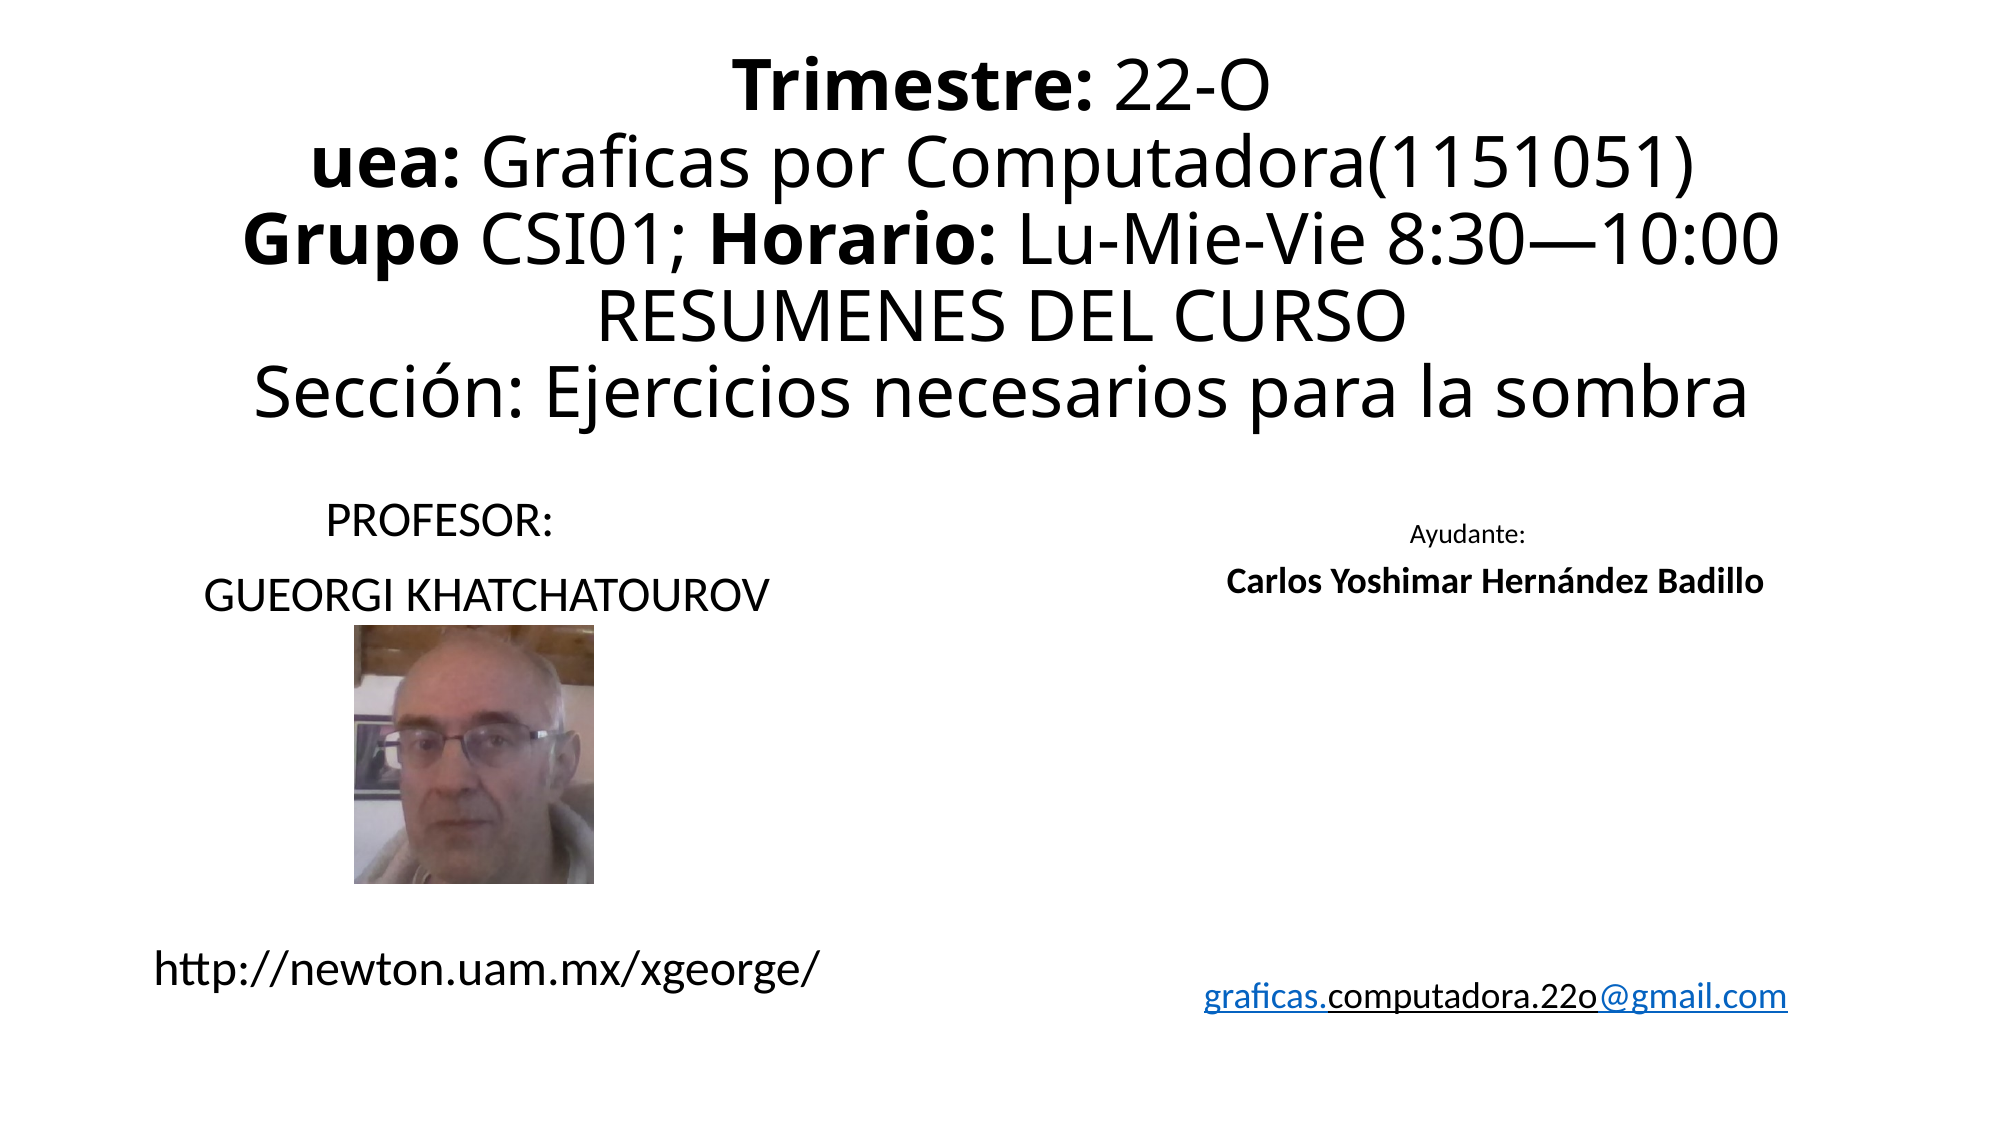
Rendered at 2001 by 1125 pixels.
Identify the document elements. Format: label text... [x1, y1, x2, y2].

text_box Ayudante: Carlos Yoshimar Hernández Badillo graficas.computadora.22o@gmail.com [1091, 511, 1909, 1025]
subtitle PROFESOR: GUEORGI KHATCHATOUROV http://newton.uam.mx/xgeorge/ [78, 485, 896, 1041]
title Trimestre: 22-O uea: Graficas por Computadora(1151051) Grupo CSI01; Horario: Lu-Mie-Vie 8:30—10:00 RESUMENES DEL CURSO Sección: Ejercicios necesarios para la sombra [78, 38, 1927, 441]
picture [354, 625, 594, 884]
